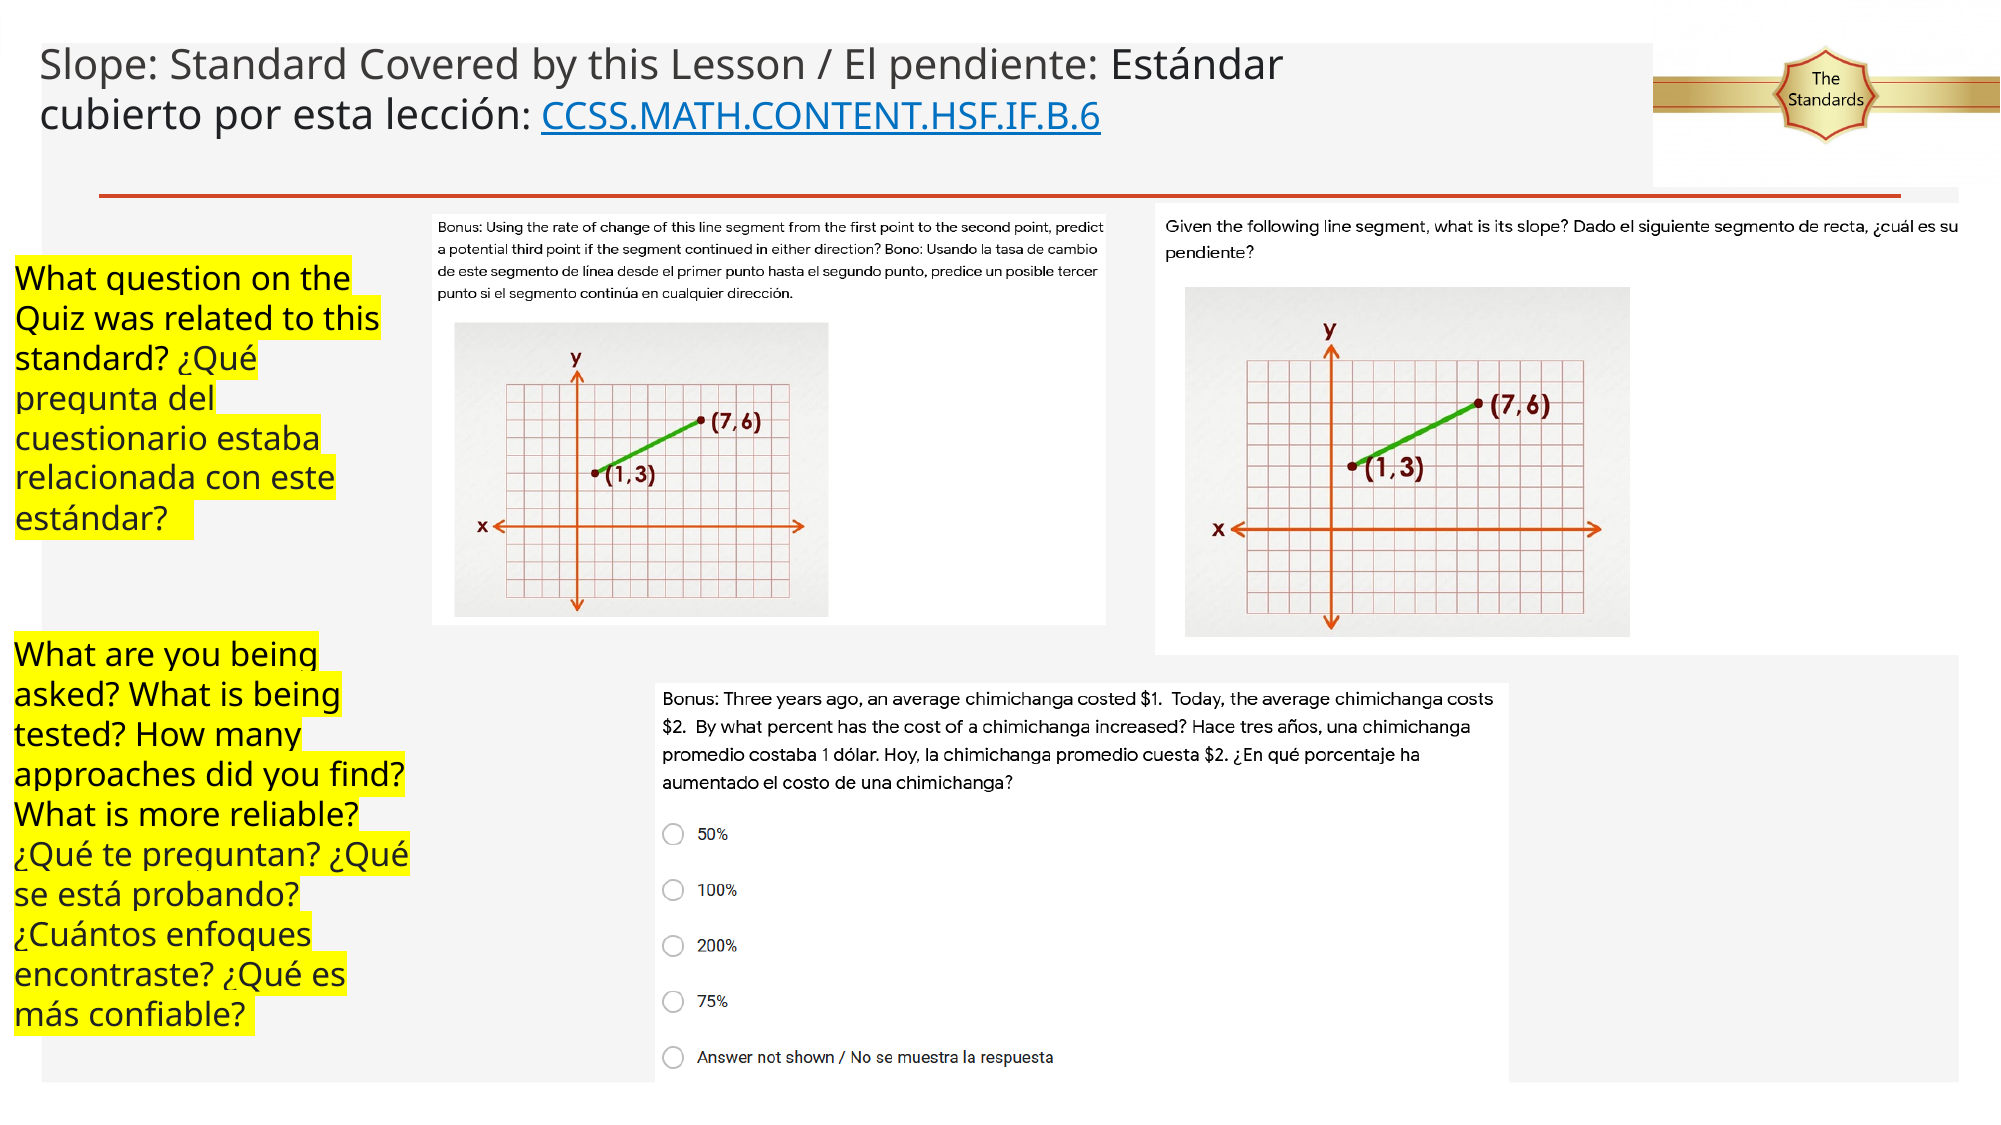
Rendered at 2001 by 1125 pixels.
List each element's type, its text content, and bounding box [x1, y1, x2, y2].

picture [1155, 203, 1968, 655]
text_box What question on the Quiz was related to this standard? ¿Qué pregunta del cuestionario estaba relacionada con este estándar? [0, 249, 397, 544]
picture [1653, 0, 2000, 187]
title Slope: Standard Covered by this Lesson / El pendiente: Estándar cubierto por esta lección: CCSS.MATH.CONTENT.HSF.IF.B.6 [24, 39, 1384, 187]
picture [432, 214, 1106, 625]
picture [655, 682, 1509, 1086]
text_box What are you being asked? What is being tested? How many approaches did you find? What is more reliable? ¿Qué te preguntan? ¿Qué se está probando? ¿Cuántos enfoques encontraste? ¿Qué es más confiable? [0, 626, 433, 1093]
